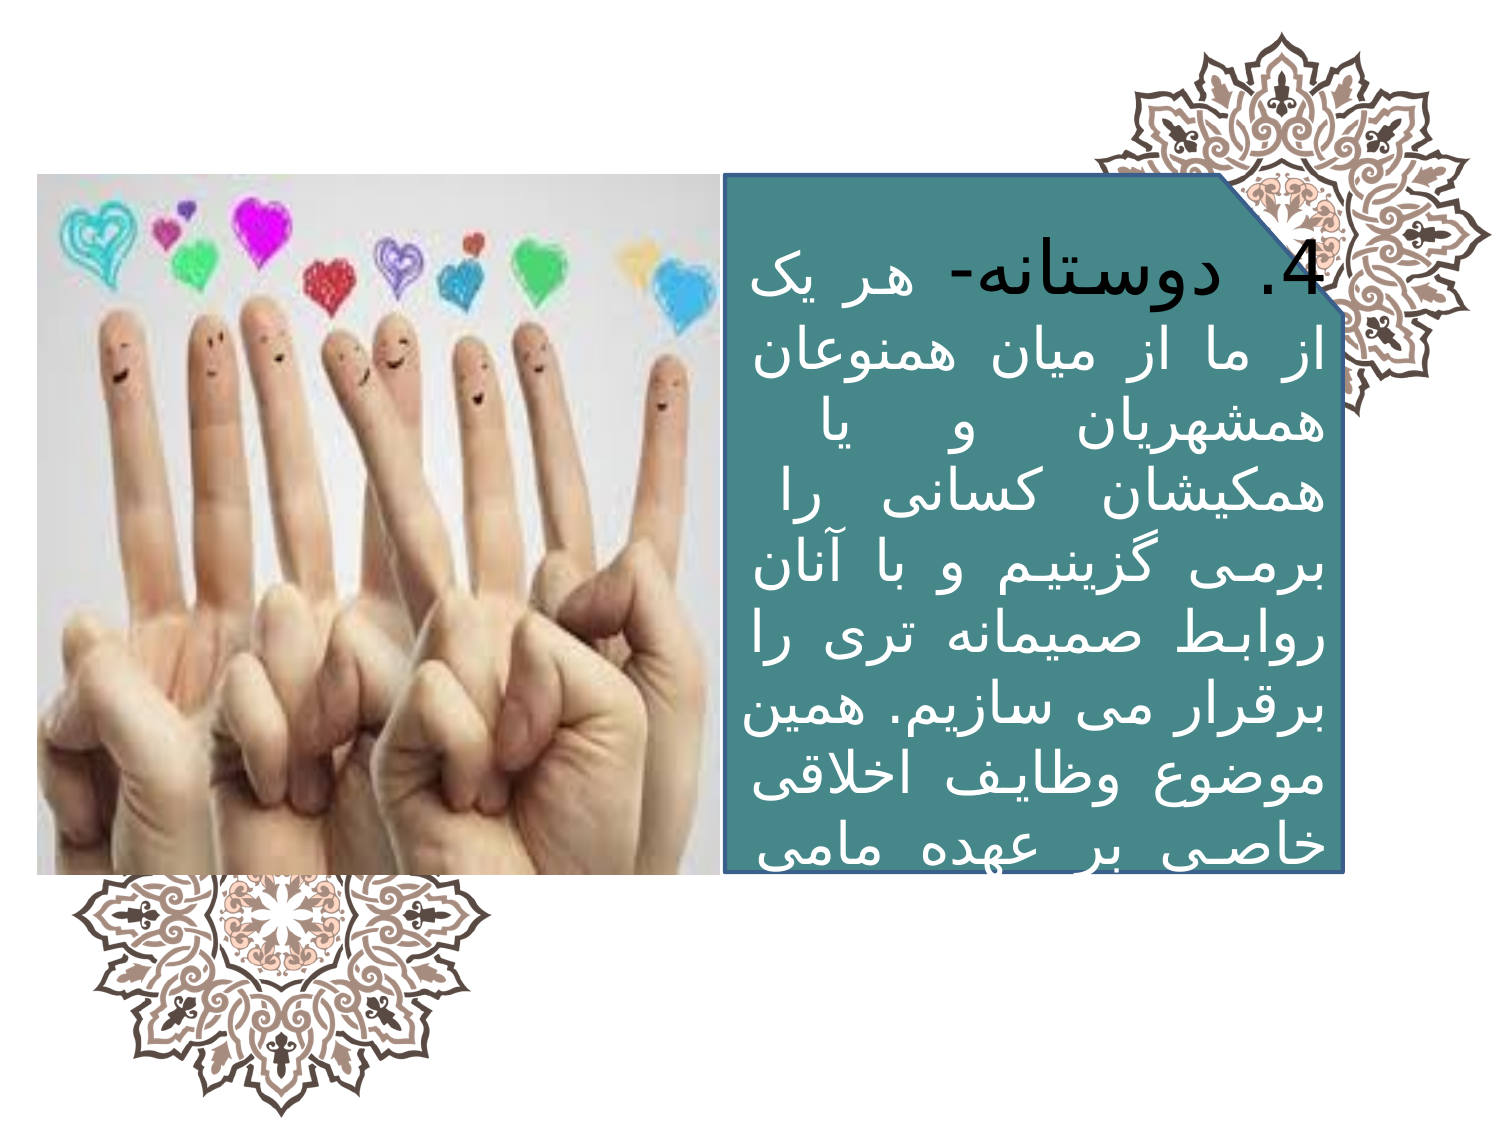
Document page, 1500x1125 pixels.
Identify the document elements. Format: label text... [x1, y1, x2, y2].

picture [37, 174, 720, 1125]
picture [1062, 24, 1500, 445]
text_box 4. دوستانه- هر یک از ما از میان همنوعان همشهریان و یا همکیشان کسانی را برمی گزینیم و با آنان روابط صمیمانه تری را برقرار می سازیم. همین موضوع وظایف اخلاقی خاصی بر عهده مامی گذارد. [722, 172, 1345, 875]
